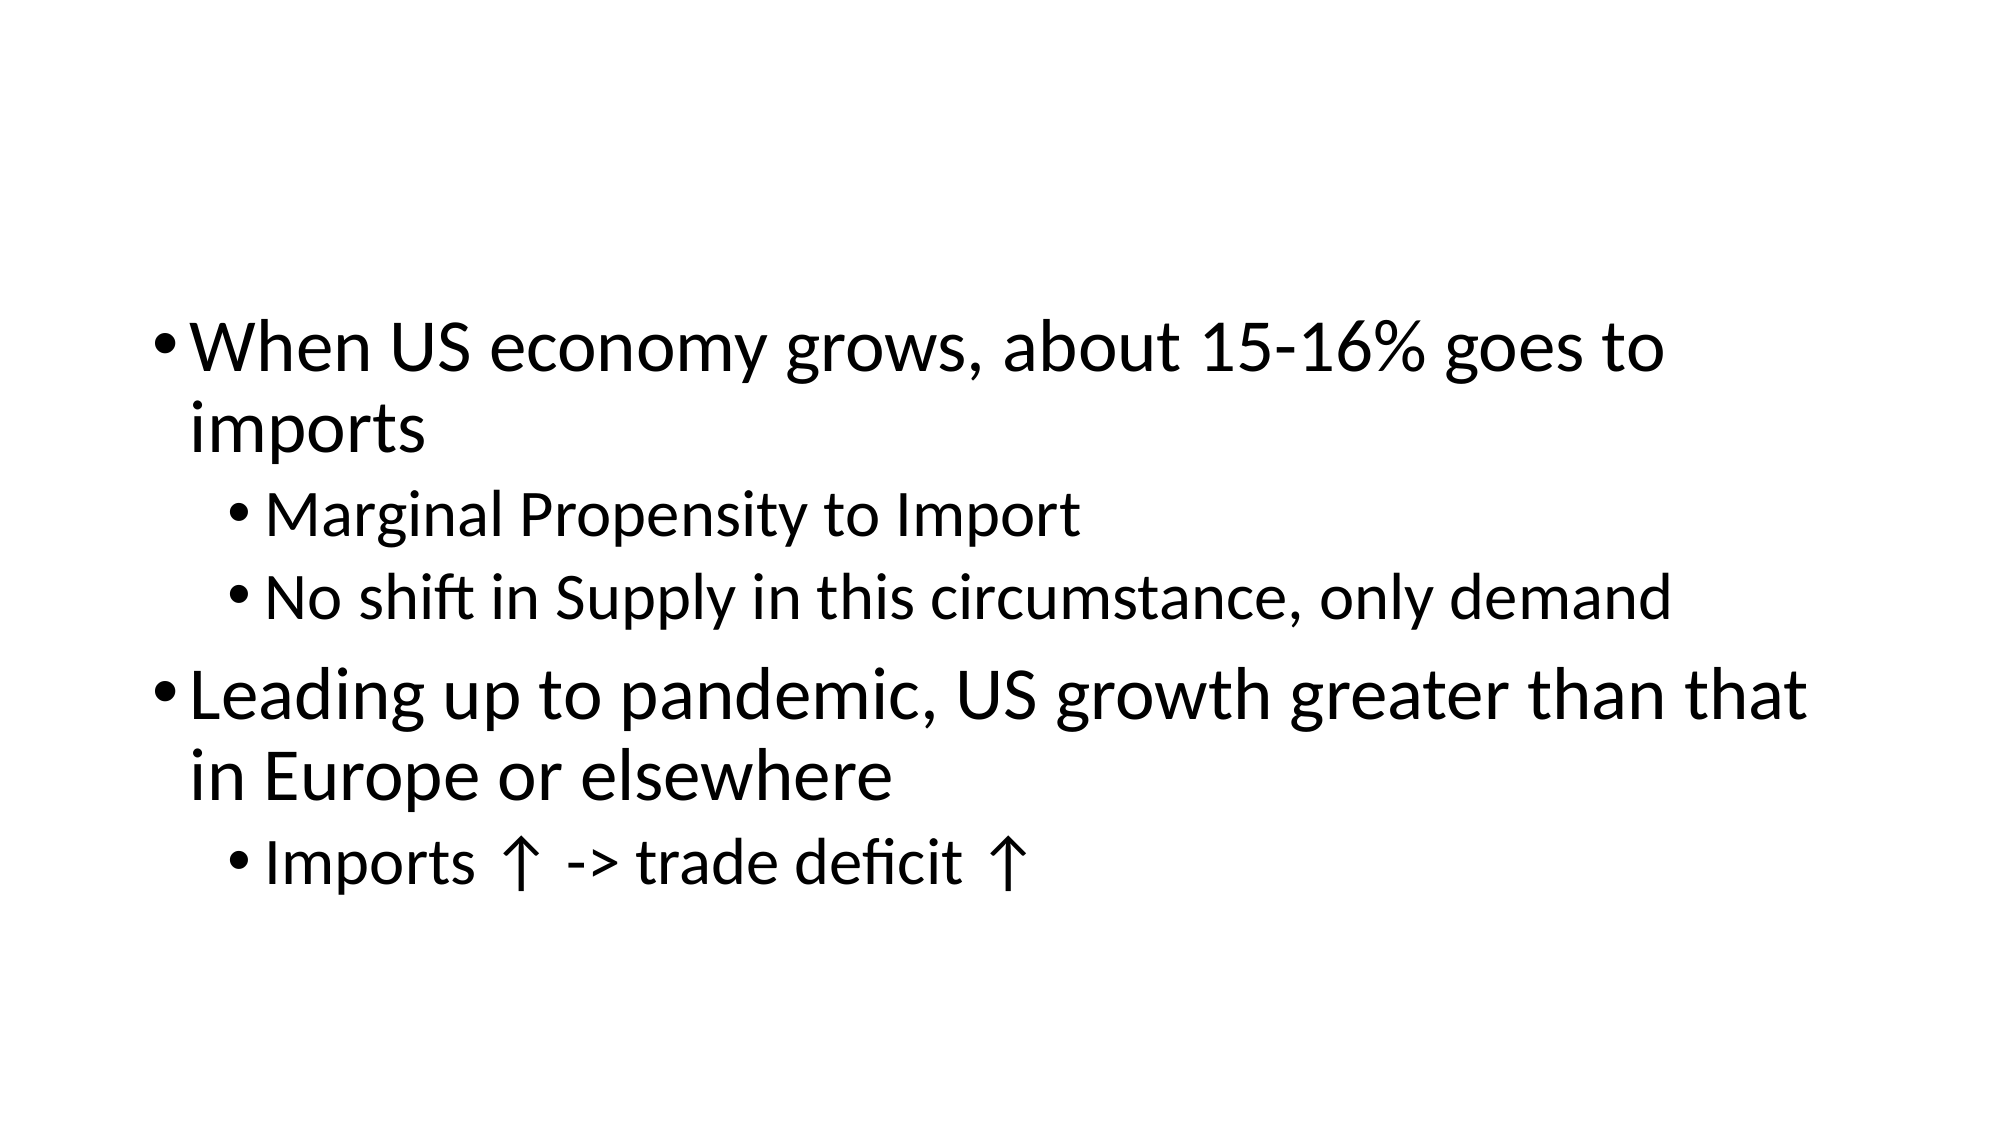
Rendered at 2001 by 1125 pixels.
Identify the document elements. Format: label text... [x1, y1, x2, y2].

list When US economy grows, about 15-16% goes to imports Marginal Propensity to Import No shift in Supply in this circumstance, only demand Leading up to pandemic, US growth greater than that in Europe or elsewhere Imports ↑ -> trade deficit ↑ [137, 299, 1863, 1014]
